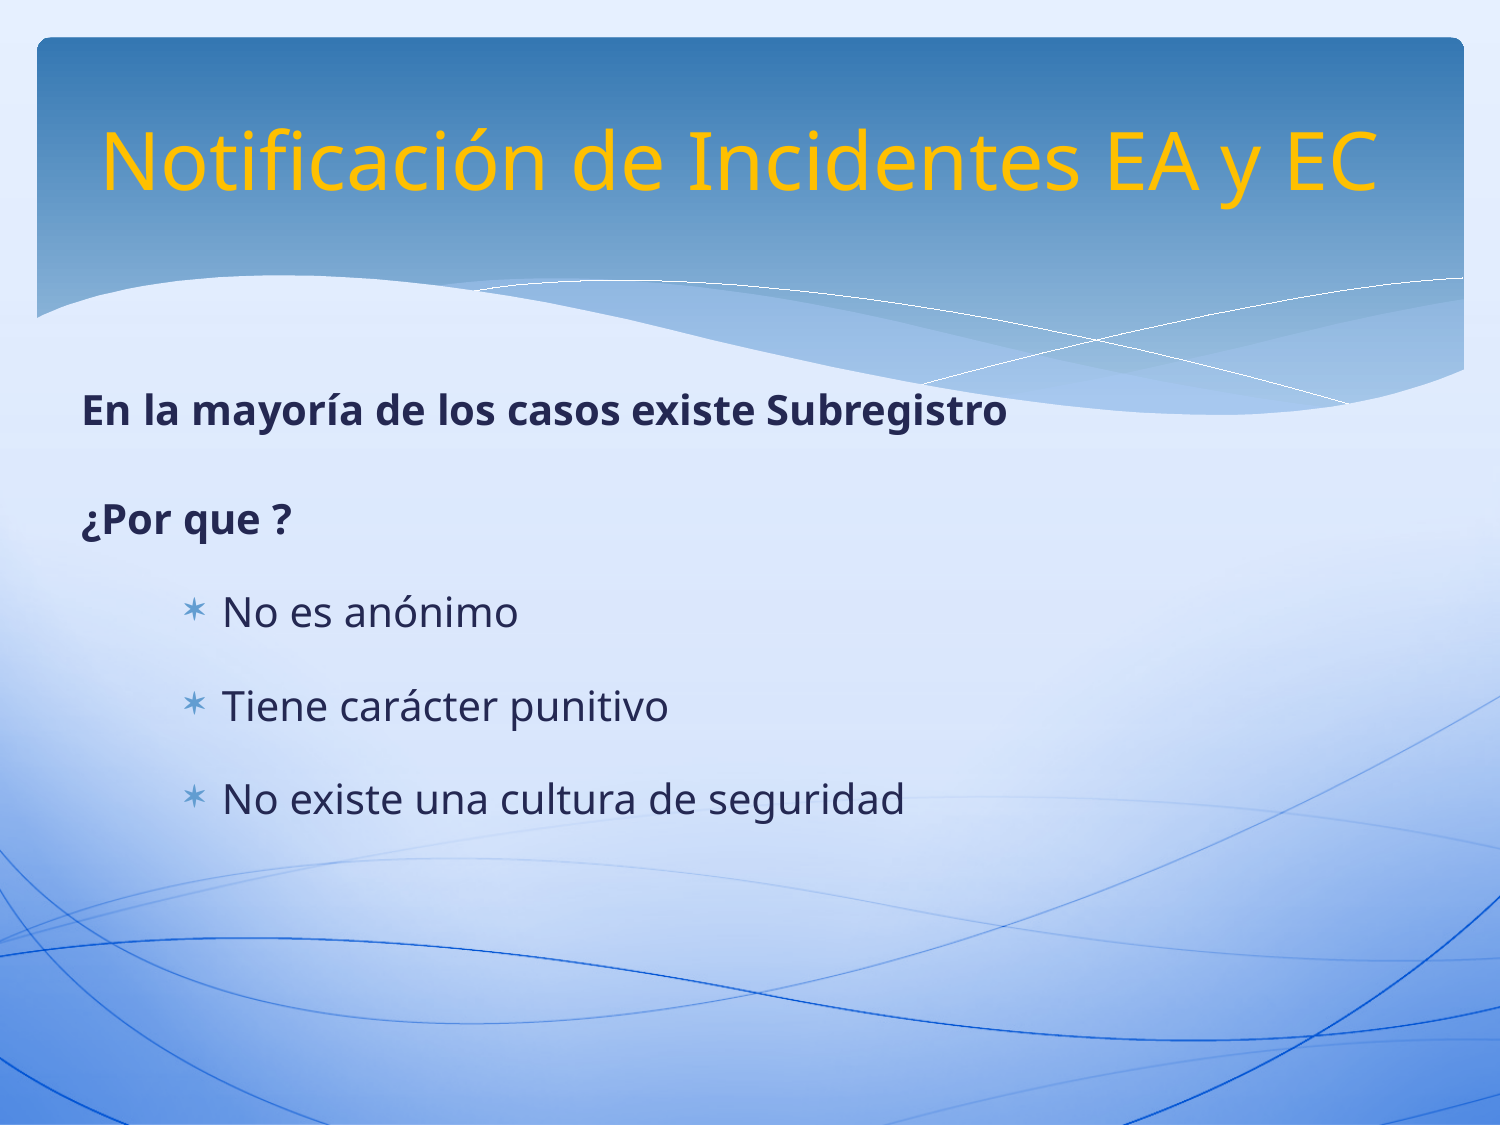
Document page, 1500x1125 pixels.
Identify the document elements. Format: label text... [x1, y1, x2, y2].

list En la mayoría de los casos existe Subregistro ¿Por que ? No es anónimo Tiene carácter punitivo No existe una cultura de seguridad [66, 326, 1473, 988]
title Notificación de Incidentes EA y EC [75, 55, 1425, 261]
